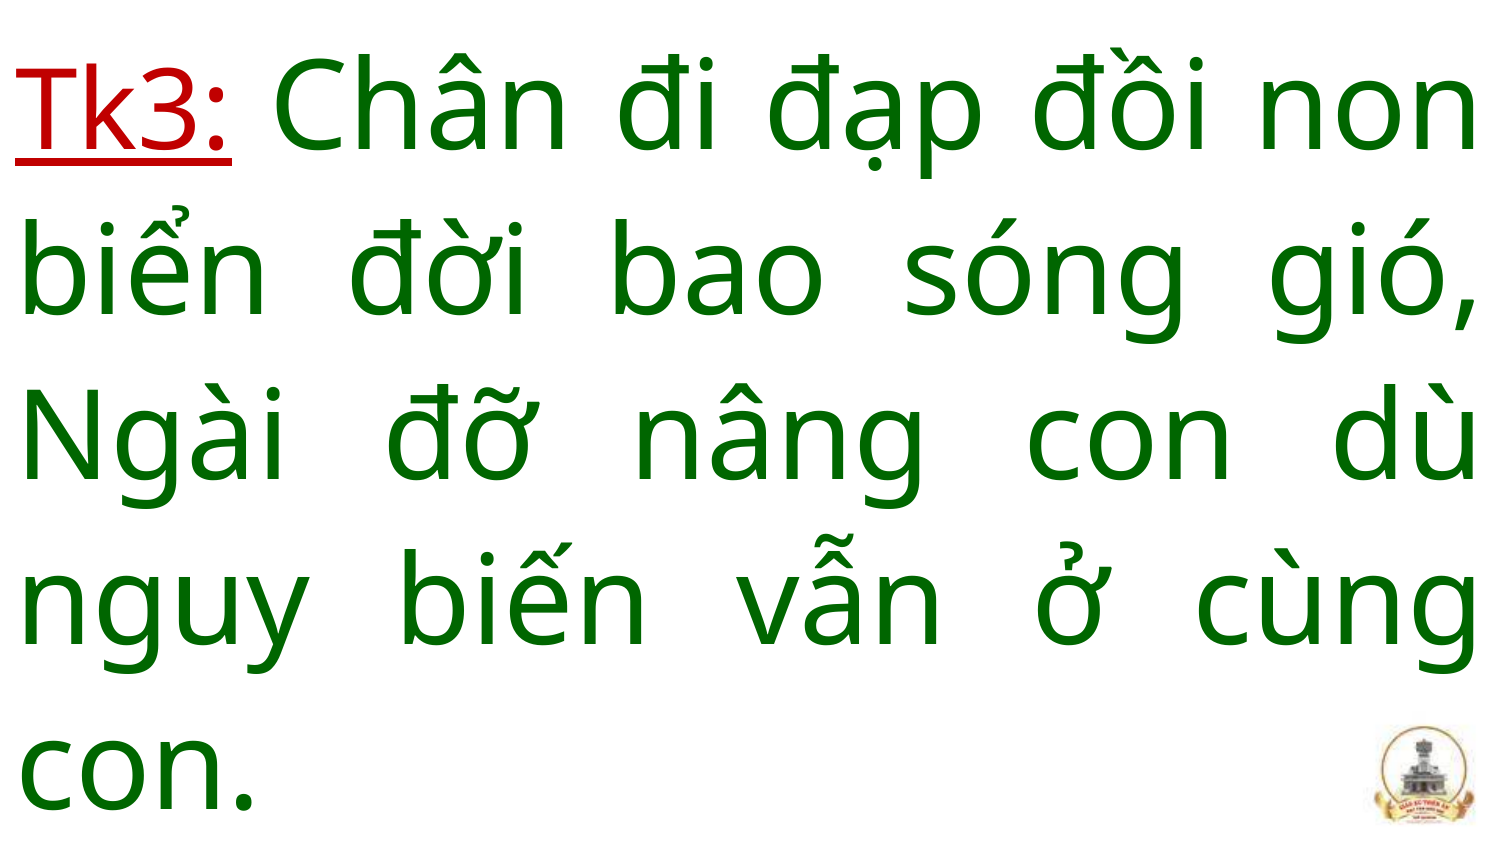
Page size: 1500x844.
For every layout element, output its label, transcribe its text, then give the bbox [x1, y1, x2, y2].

title Tk3: Chân đi đạp đồi non biển đời bao sóng gió, Ngài đỡ nâng con dù nguy biến vẫn ở cùng con. [0, 0, 1500, 844]
